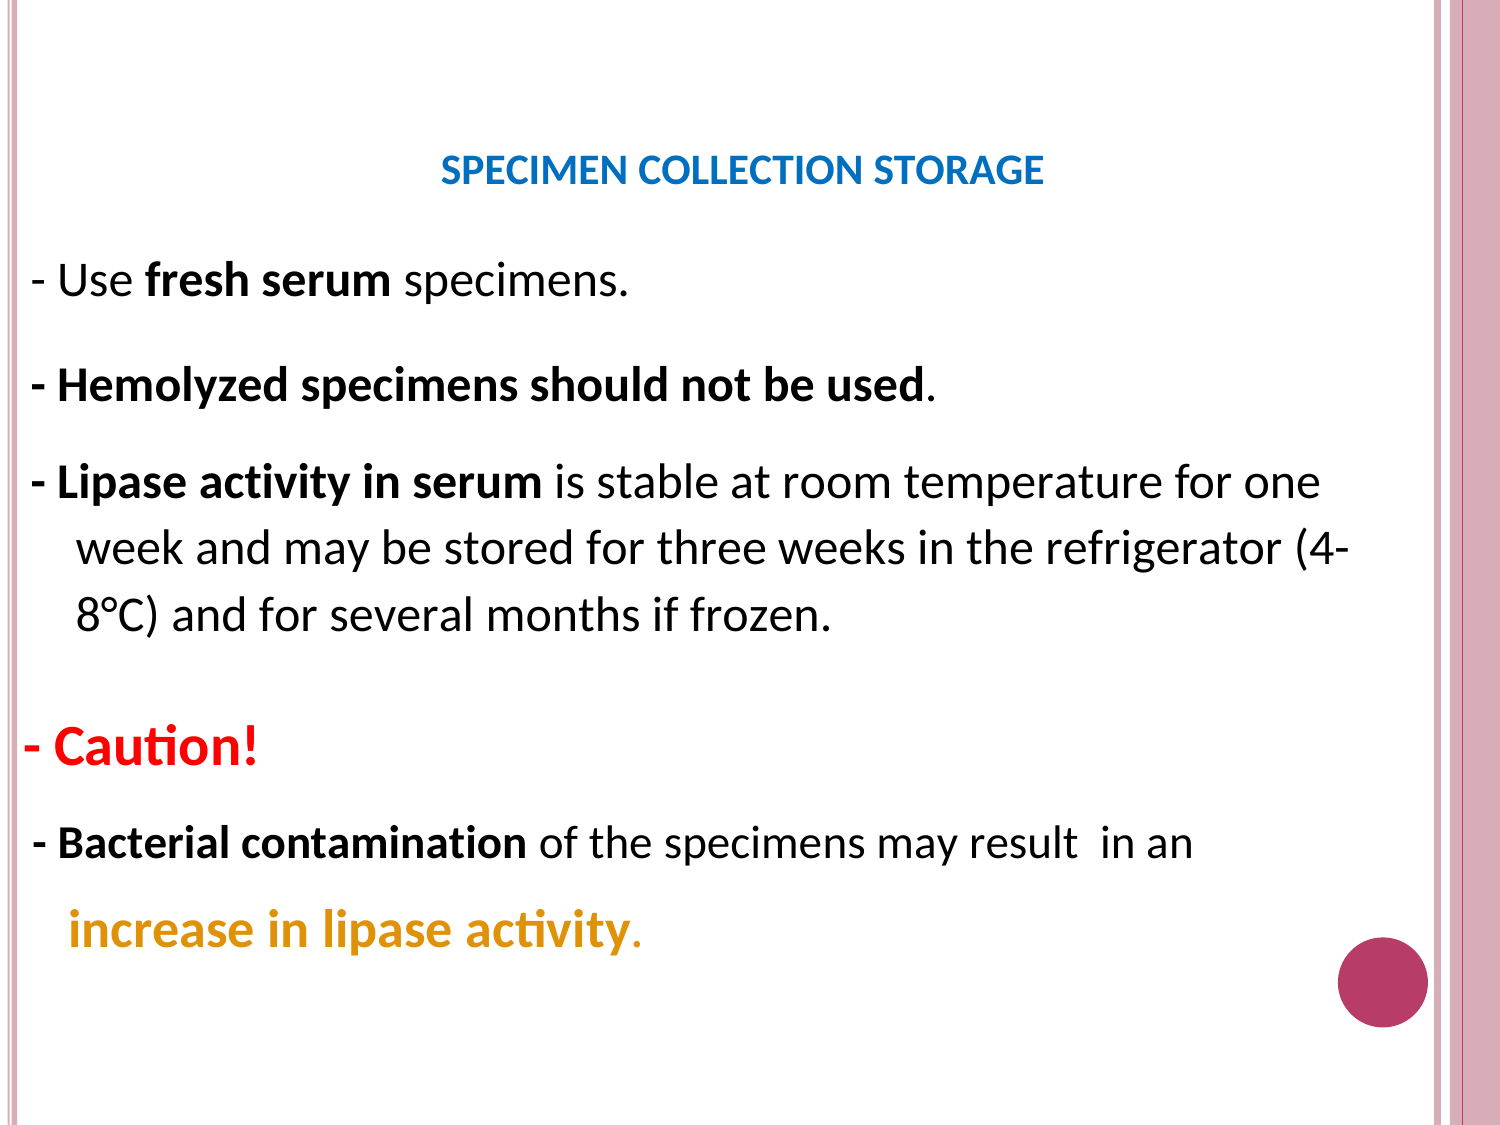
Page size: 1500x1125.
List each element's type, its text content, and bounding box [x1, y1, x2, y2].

text_box - Caution! - Bacterial contamination of the specimens may result in an increase in lipase activity. [21, 707, 1399, 988]
text_box [11, 0, 18, 1125]
text_box [1338, 940, 1428, 1028]
text_box SPECIMEN COLLECTION STORAGE - Use fresh serum specimens. - Hemolyzed specimens should not be used. - Lipase activity in serum is stable at room temperature for one week and may be stored for three weeks in the refrigerator (4-8°C) and for several months if frozen. [28, 131, 1425, 810]
text_box [1463, 0, 1500, 1125]
text_box [1449, 0, 1462, 1125]
